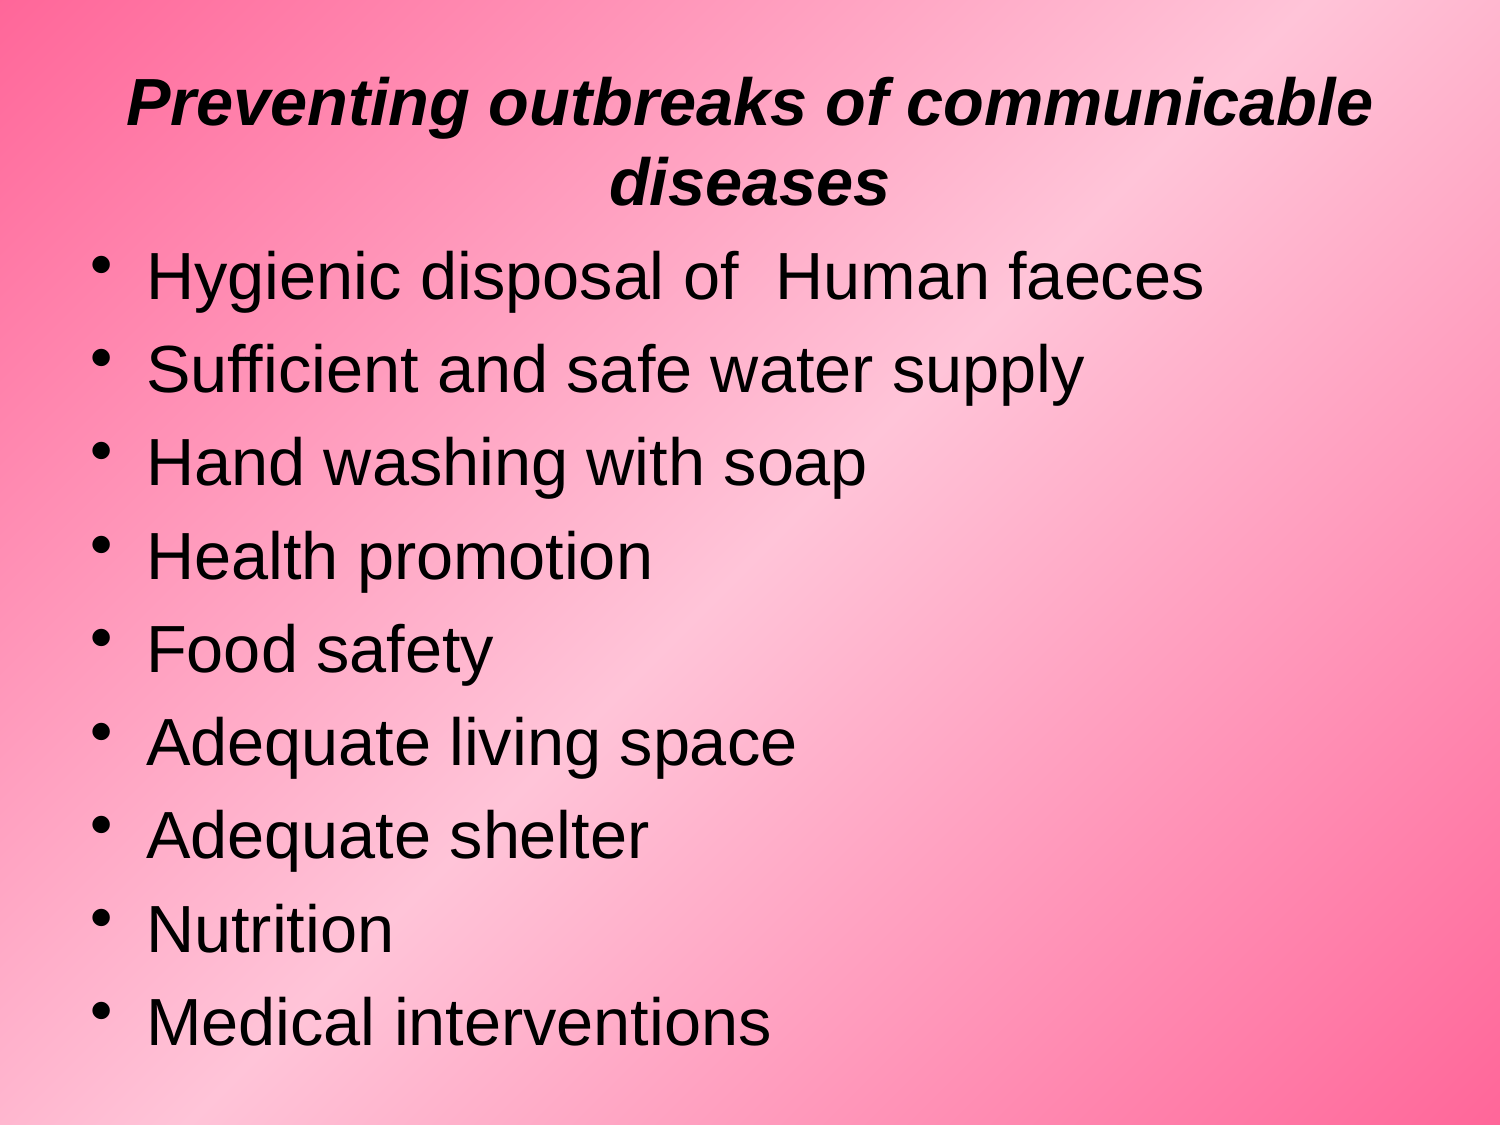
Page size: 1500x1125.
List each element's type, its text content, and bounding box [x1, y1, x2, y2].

title Preventing outbreaks of communicable diseases [74, 44, 1426, 224]
list Hygienic disposal of Human faeces Sufficient and safe water supply Hand washing with soap Health promotion Food safety Adequate living space Adequate shelter Nutrition Medical interventions [74, 224, 1426, 1088]
